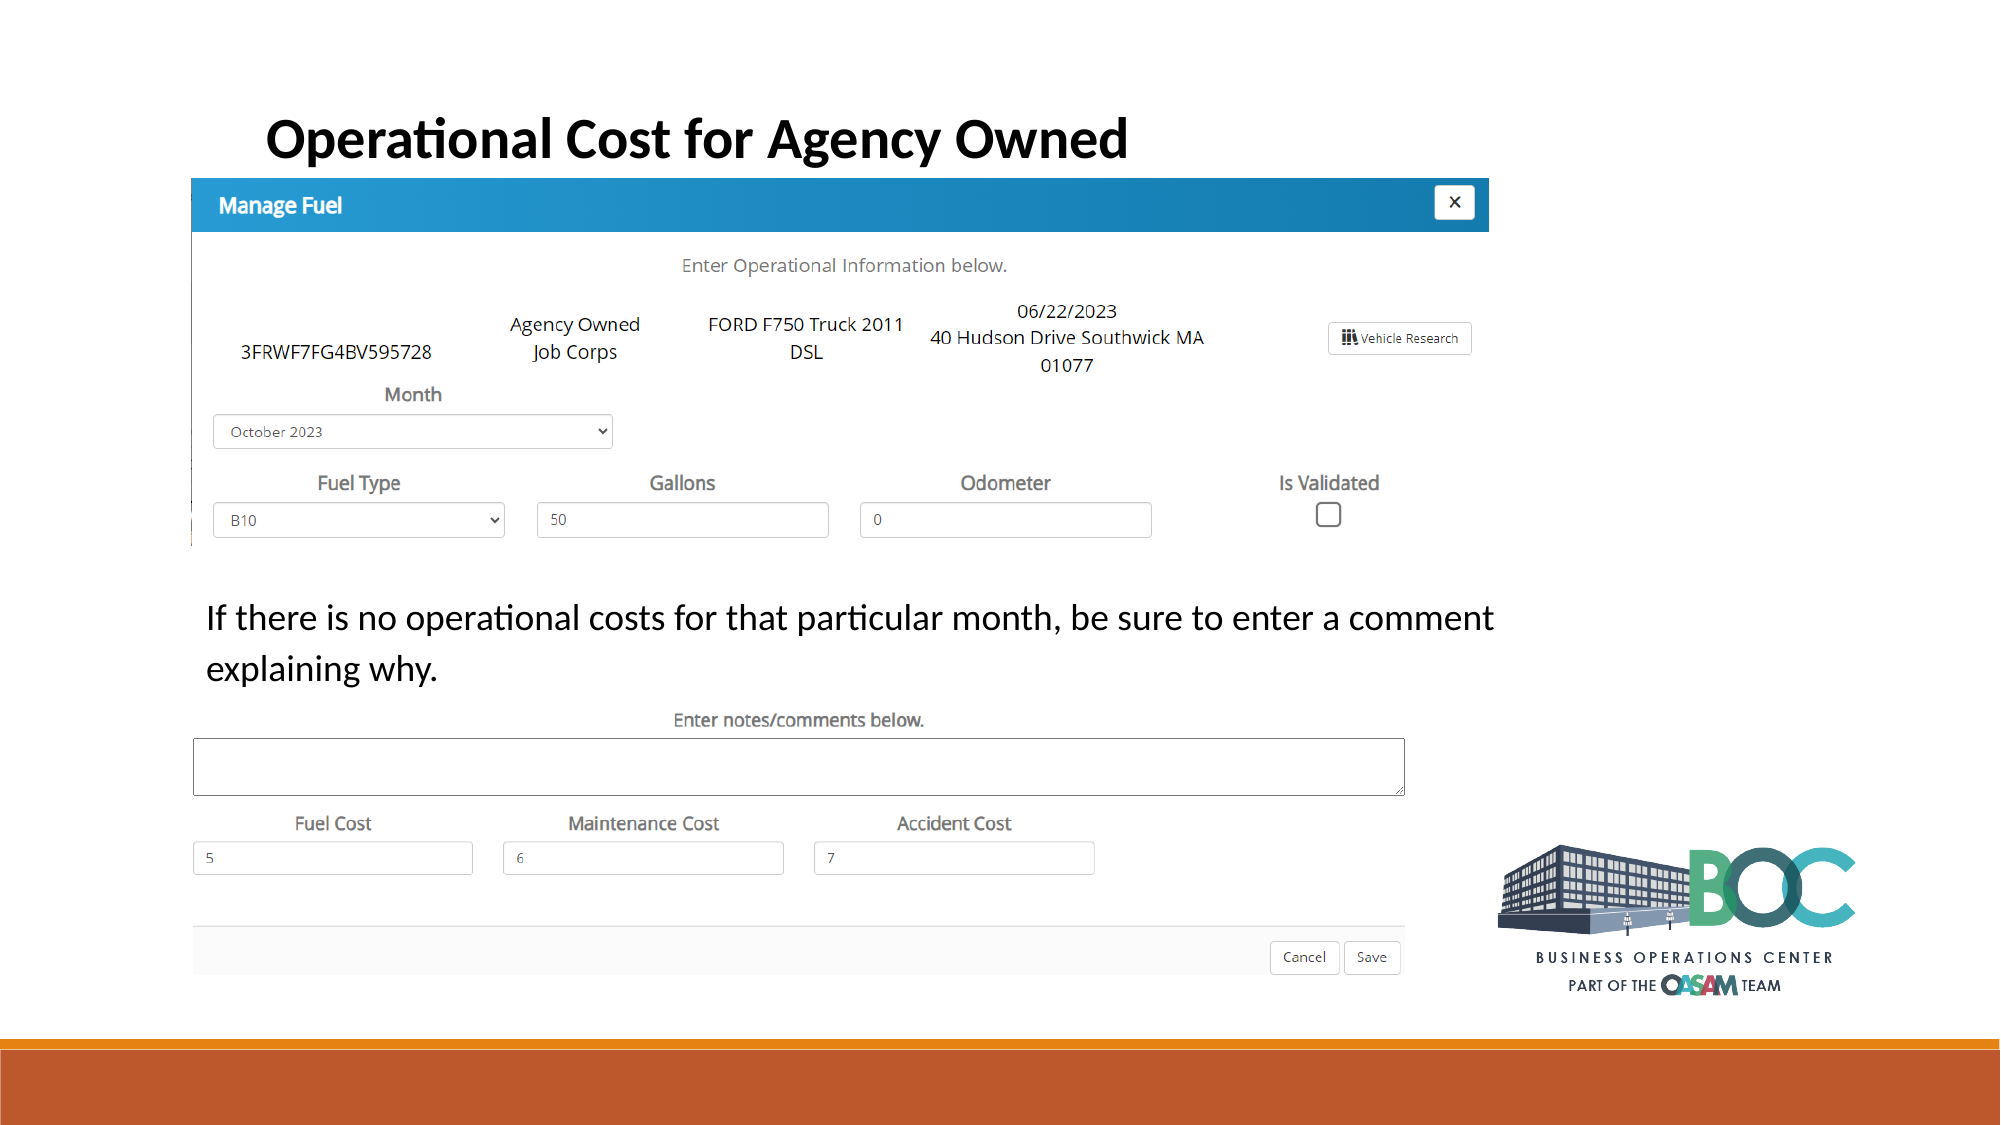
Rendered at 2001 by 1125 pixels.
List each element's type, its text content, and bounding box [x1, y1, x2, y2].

picture [1475, 803, 1883, 1033]
picture [174, 695, 1422, 990]
picture [190, 177, 1490, 547]
text_box Operational Cost for Agency Owned [251, 87, 1460, 174]
text_box If there is no operational costs for that particular month, be sure to enter a comment explaining why. [191, 578, 1563, 697]
